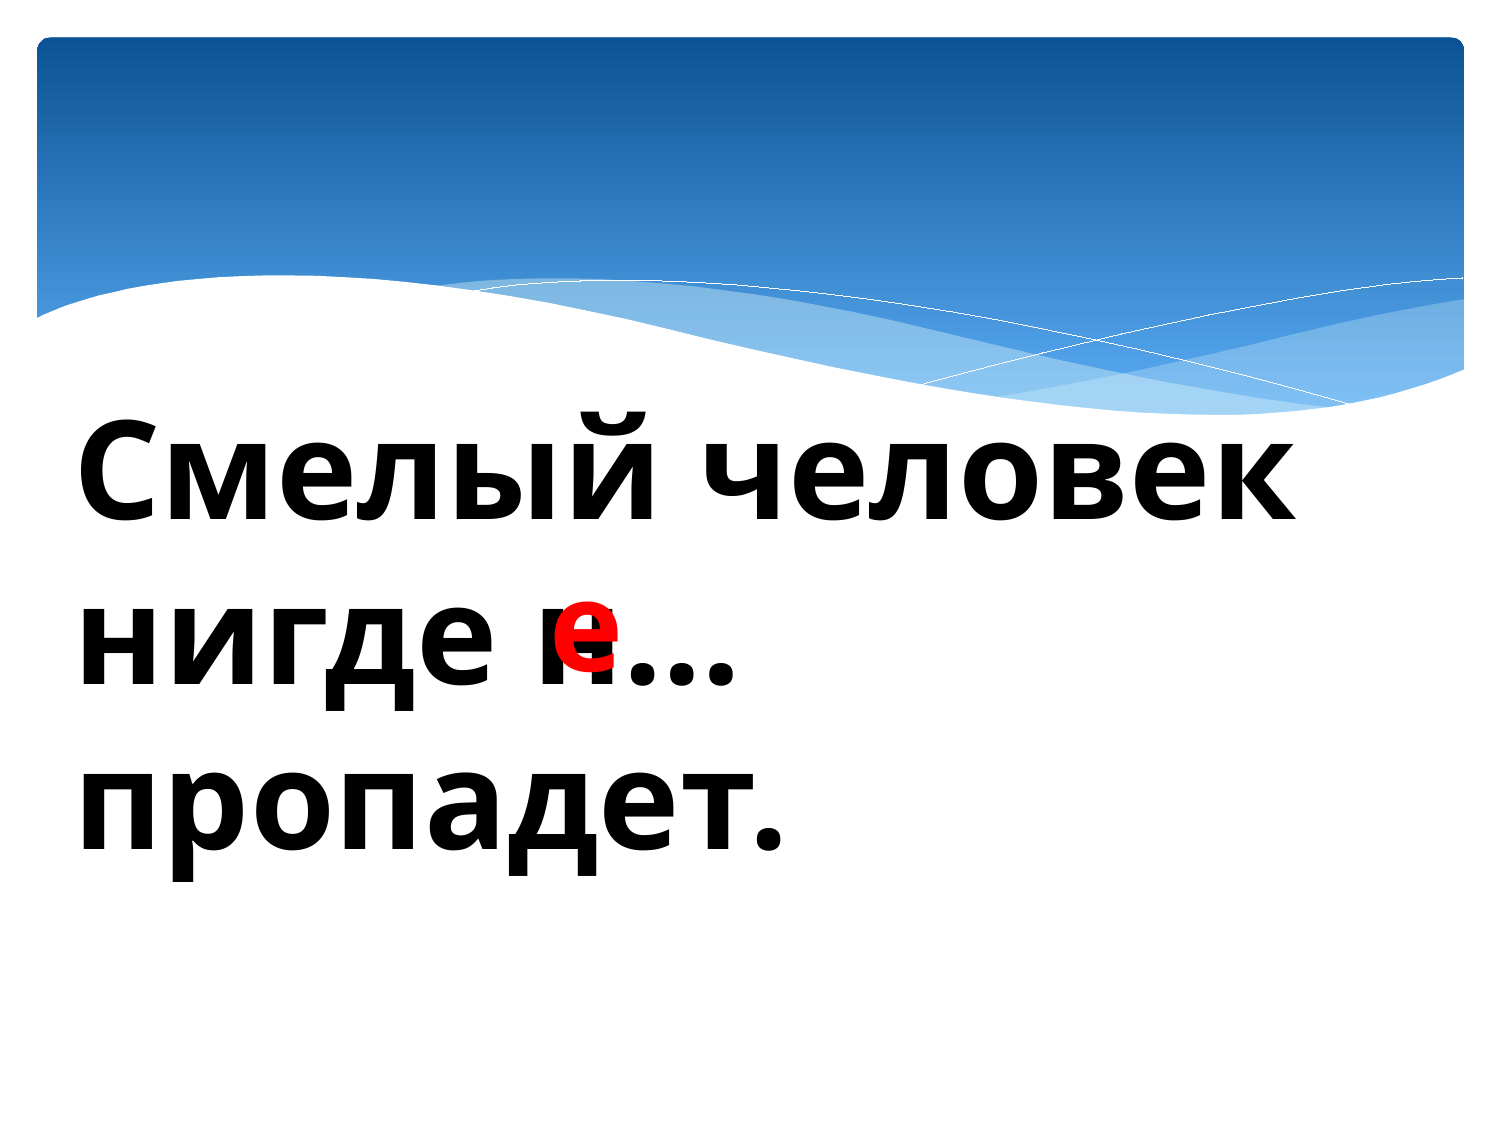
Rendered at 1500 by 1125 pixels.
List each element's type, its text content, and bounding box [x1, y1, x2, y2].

text_box е [534, 538, 639, 704]
text_box Смелый человек нигде н… пропадет. [58, 375, 1453, 885]
